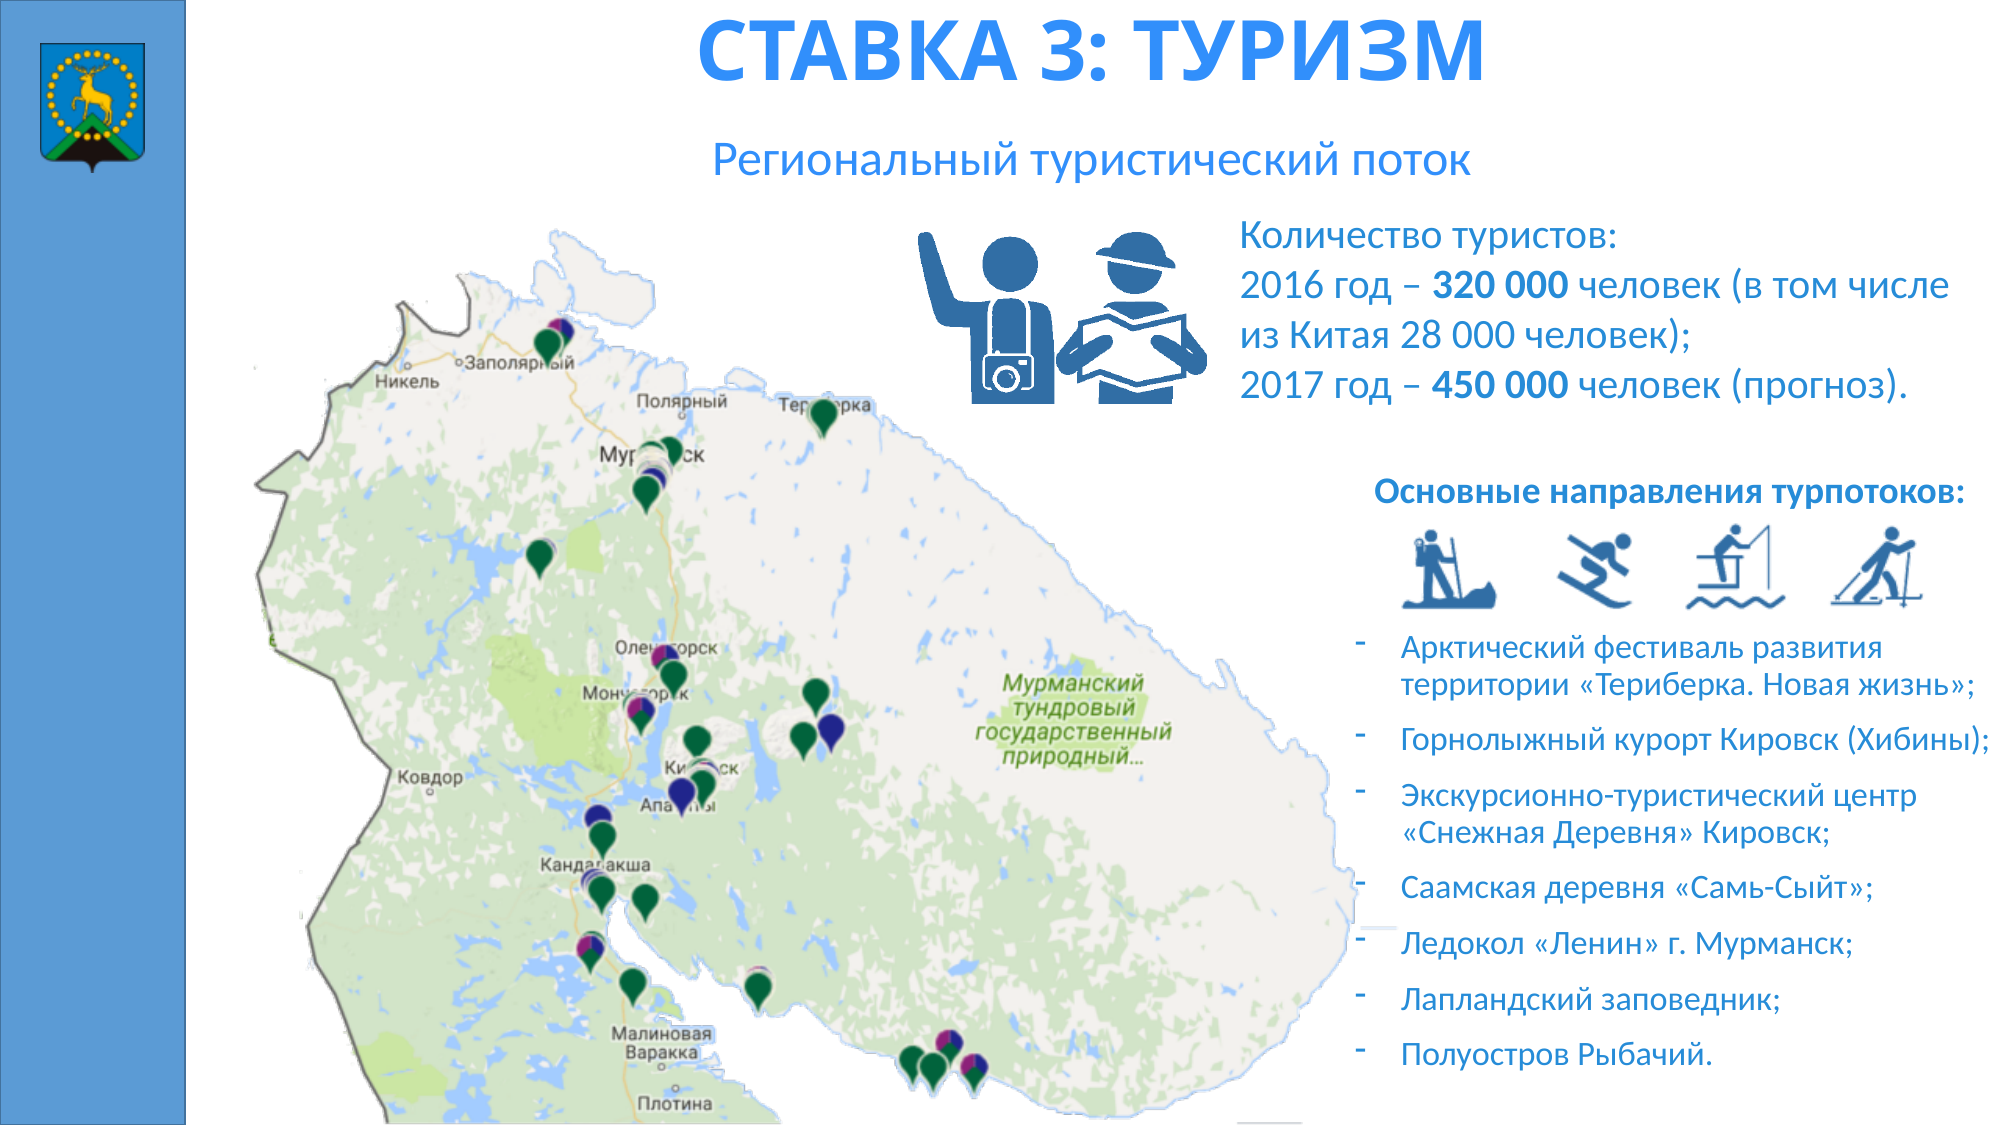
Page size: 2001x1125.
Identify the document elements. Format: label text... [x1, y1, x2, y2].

text_box Региональный туристический поток [185, 118, 2000, 193]
text_box [0, 0, 186, 1125]
picture [195, 172, 1502, 1125]
text_box СТАВКА 3: ТУРИЗМ [185, 0, 2000, 107]
text_box Количество туристов: 2016 год – 320 000 человек (в том числе из Китая 28 000 человек); 2017 год – 450 000 человек (прогноз). [1224, 199, 1968, 415]
text_box Основные направления турпотоков: [1439, 459, 1988, 519]
picture [1549, 522, 1644, 617]
picture [1823, 513, 1931, 622]
picture [1681, 519, 1792, 630]
picture [40, 43, 145, 173]
text_box Арктический фестиваль развития территории «Териберка. Новая жизнь»; Горнолыжный курорт Кировск (Хибины); Экскурсионно-туристический центр «Снежная Деревня» Кировск; Саамская деревня «Самь-Сыйт»; Ледокол «Ленин» г. Мурманск; Лапландский заповедник; Полуостров Рыбачий. [1439, 621, 2000, 1109]
